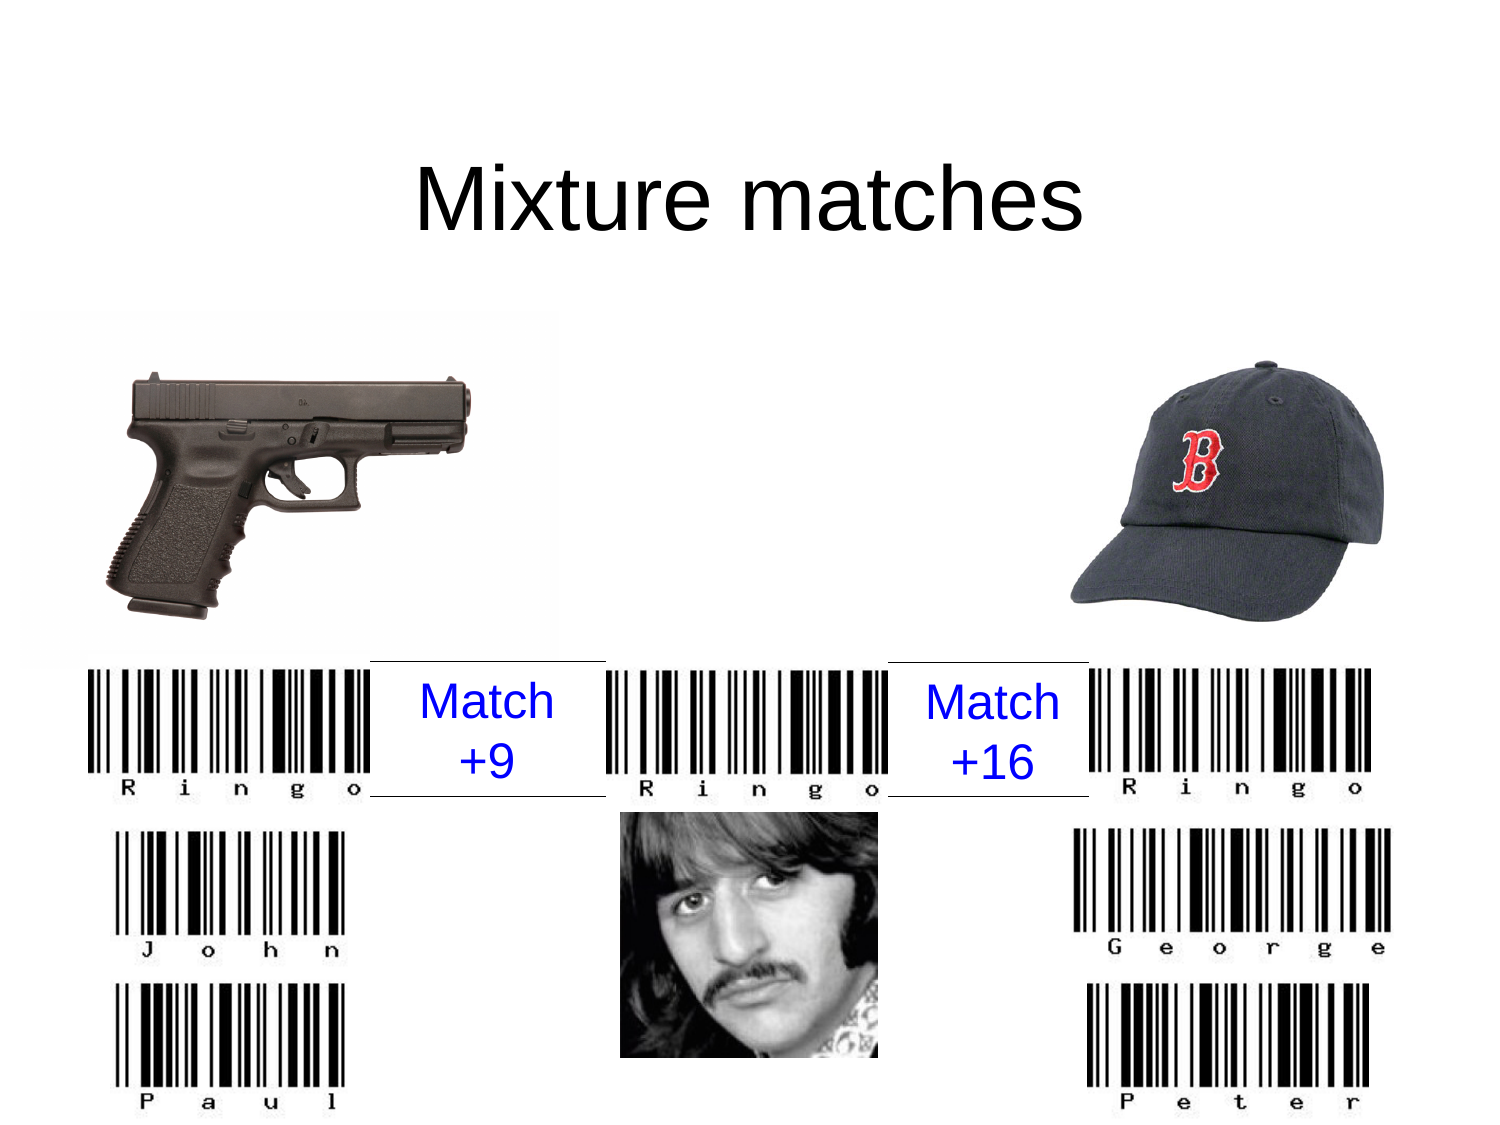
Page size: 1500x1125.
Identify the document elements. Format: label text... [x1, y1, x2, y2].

picture [1071, 812, 1394, 1125]
text_box Match +16 [893, 662, 1084, 797]
text_box Match +9 [375, 661, 601, 797]
picture [1089, 653, 1372, 811]
picture [1070, 360, 1385, 622]
picture [20, 311, 559, 811]
picture [109, 816, 351, 1125]
picture [606, 654, 889, 1058]
title Mixture matches [112, 99, 1388, 288]
